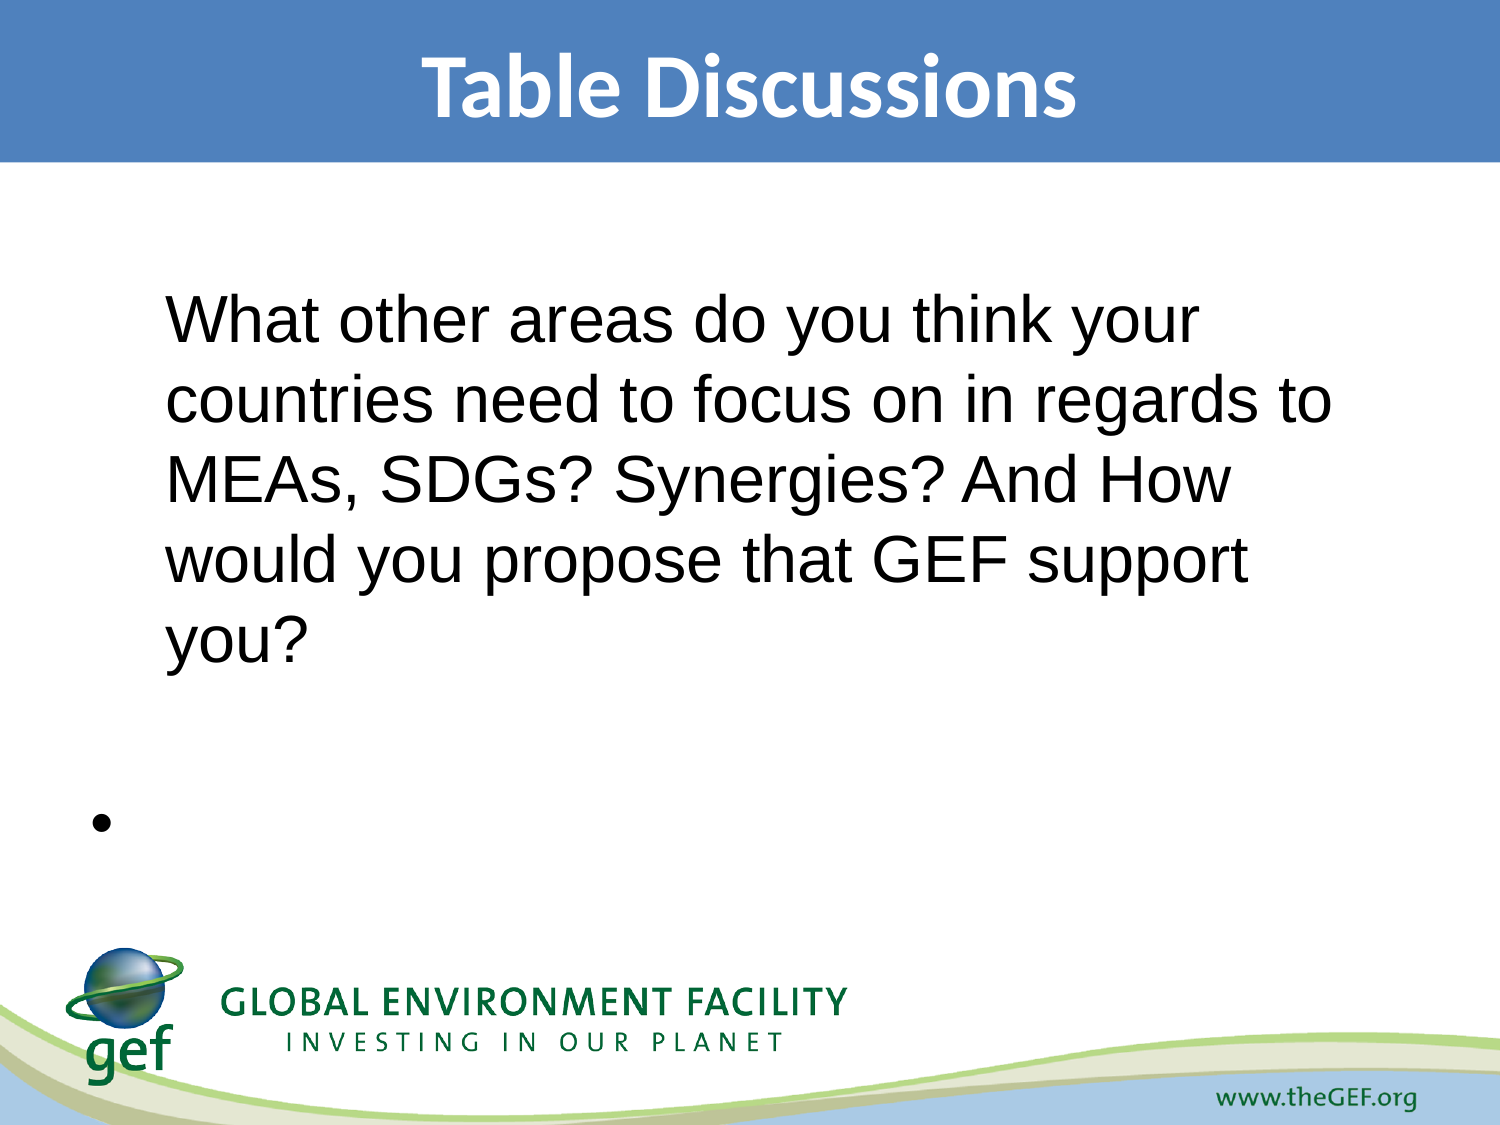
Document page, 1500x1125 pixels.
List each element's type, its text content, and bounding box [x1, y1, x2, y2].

text_box Table Discussions [0, 0, 1500, 163]
picture [0, 920, 1500, 1125]
list What other areas do you think your countries need to focus on in regards to MEAs, SDGs? Synergies? And How would you propose that GEF support you? [75, 174, 1425, 958]
